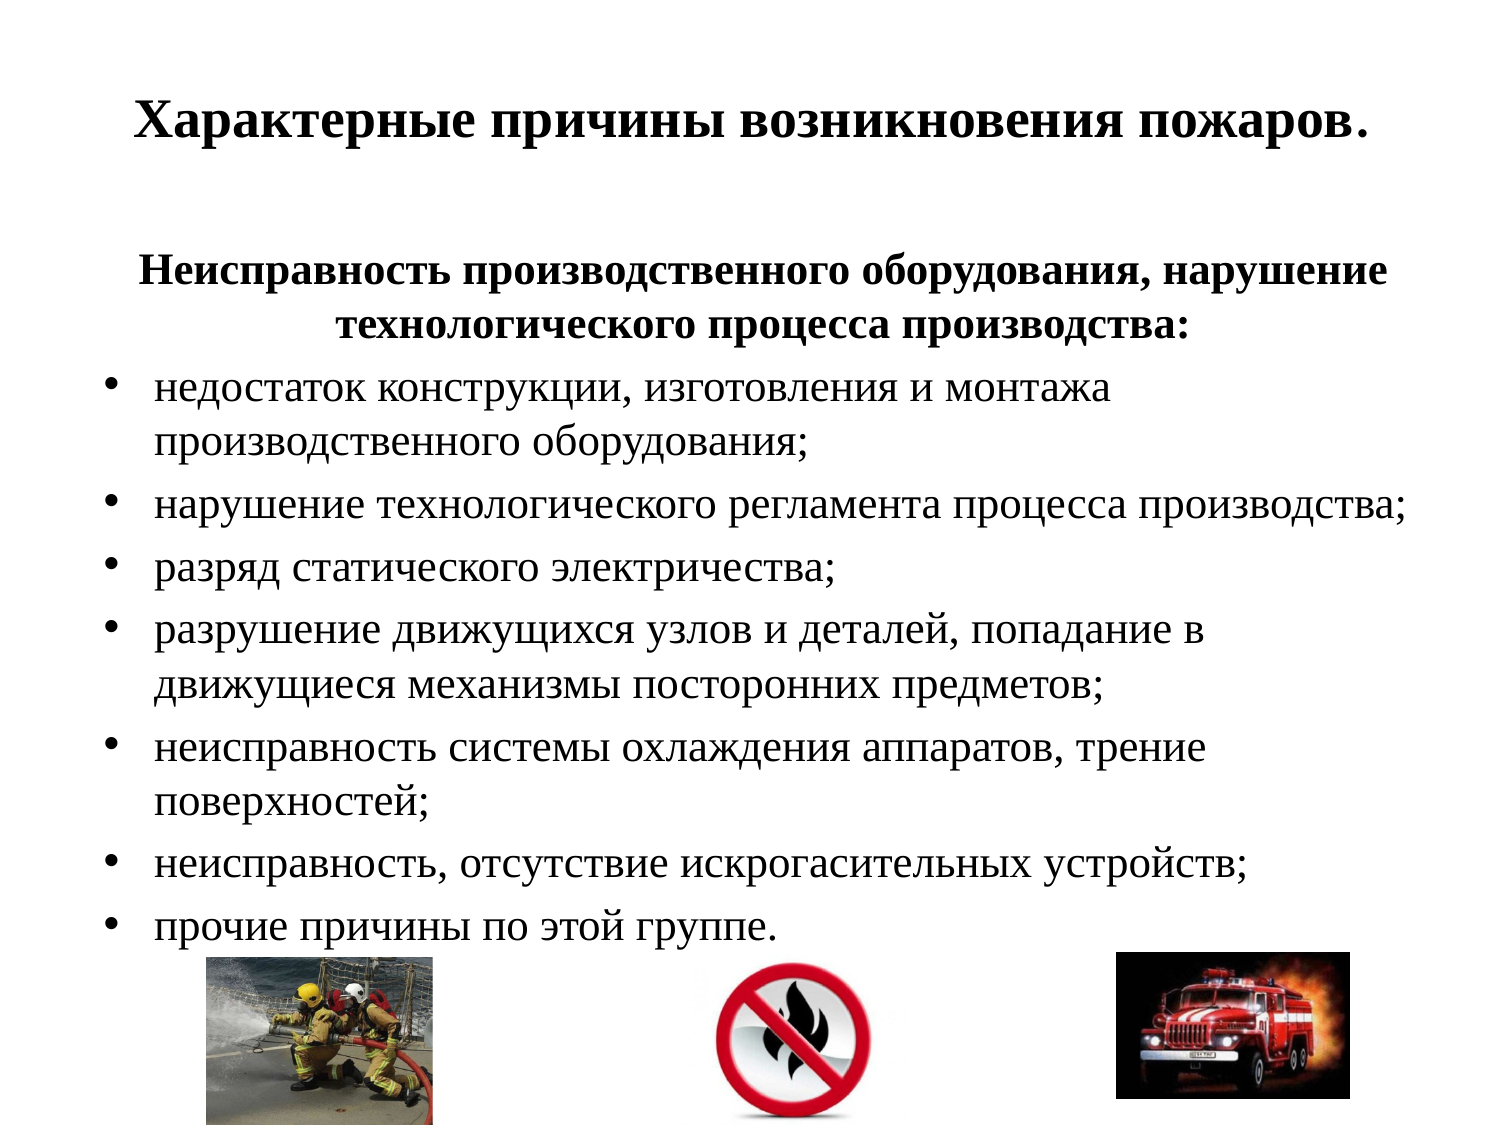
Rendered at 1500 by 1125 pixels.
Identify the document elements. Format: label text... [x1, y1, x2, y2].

picture [1115, 951, 1351, 1099]
picture [206, 957, 433, 1125]
list Неисправность производственного оборудования, нарушение технологического процесса производства: недостаток конструкции, изготовления и монтажа производственного оборудования; нарушение технологического регламента процесса производства; разряд статического электричества; разрушение движущихся узлов и деталей, попадание в движущиеся механизмы посторонних предметов; неисправность системы охлаждения аппаратов, трение поверхностей; неисправность, отсутствие искрогасительных устройств; прочие причины по этой группе. [88, 231, 1439, 975]
title Характерные причины возникновения пожаров. [76, 54, 1428, 243]
picture [678, 953, 908, 1125]
